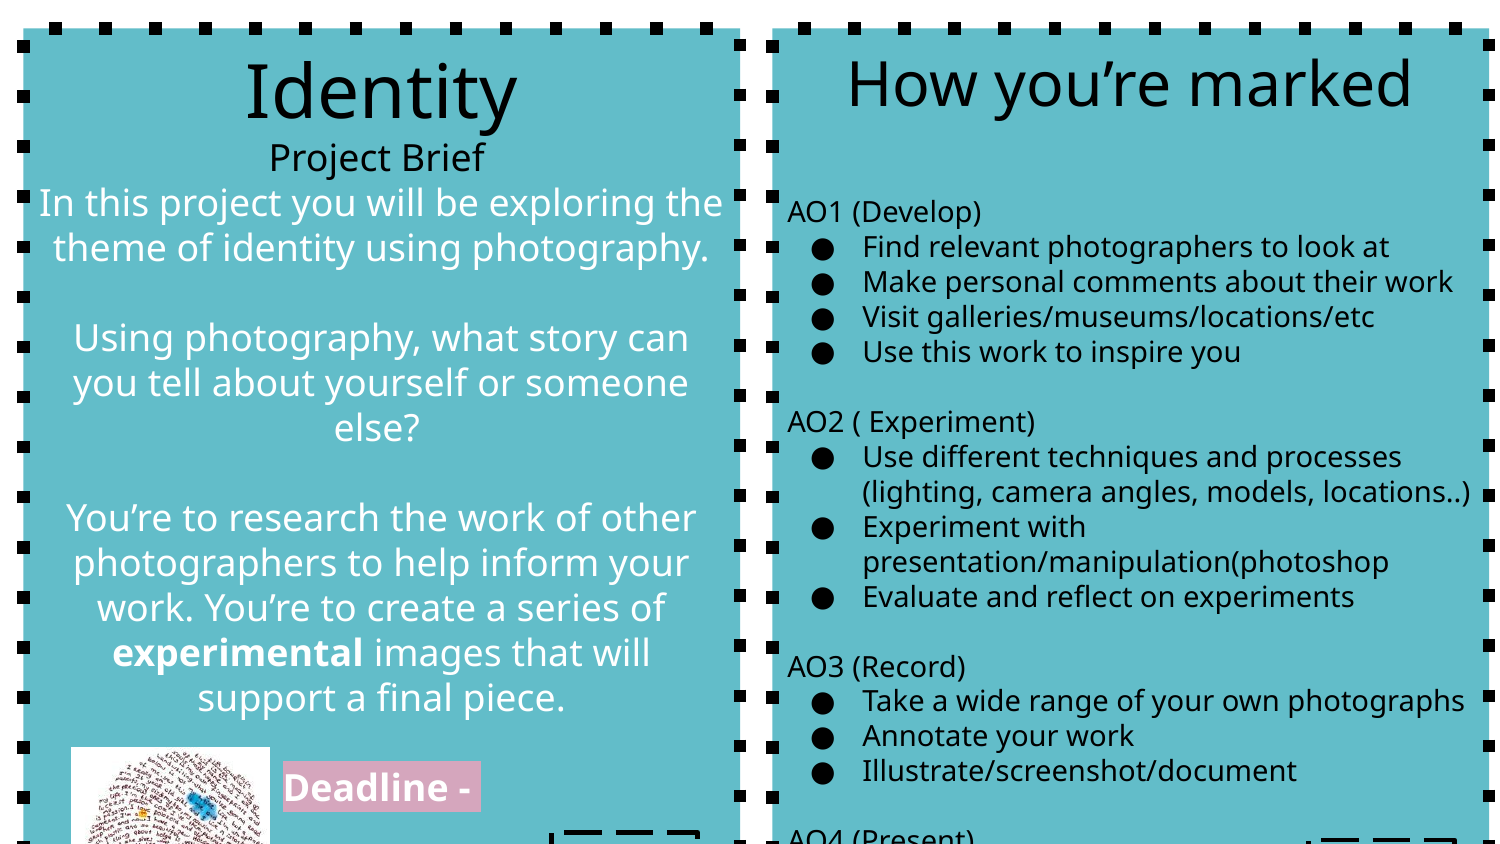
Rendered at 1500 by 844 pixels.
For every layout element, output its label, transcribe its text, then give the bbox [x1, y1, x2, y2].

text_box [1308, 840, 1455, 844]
text_box This is 60% of your GCSE grade. [551, 832, 698, 844]
picture [71, 747, 270, 844]
text_box How you’re marked AO1 (Develop) Find relevant photographers to look at Make personal comments about their work Visit galleries/museums/locations/etc Use this work to inspire you AO2 ( Experiment) Use different techniques and processes (lighting, camera angles, models, locations..) Experiment with presentation/manipulation(photoshop Evaluate and reflect on experiments AO3 (Record) Take a wide range of your own photographs Annotate your work Illustrate/screenshot/document AO4 (Present) Produce a confident and high quality final piece(s) Ensure your work links to your prep and research. [772, 28, 1490, 844]
text_box Identity Project Brief In this project you will be exploring the theme of identity using photography. Using photography, what story can you tell about yourself or someone else? You’re to research the work of other photographers to help inform your work. You’re to create a series of experimental images that will support a final piece. Deadline - [23, 28, 741, 844]
